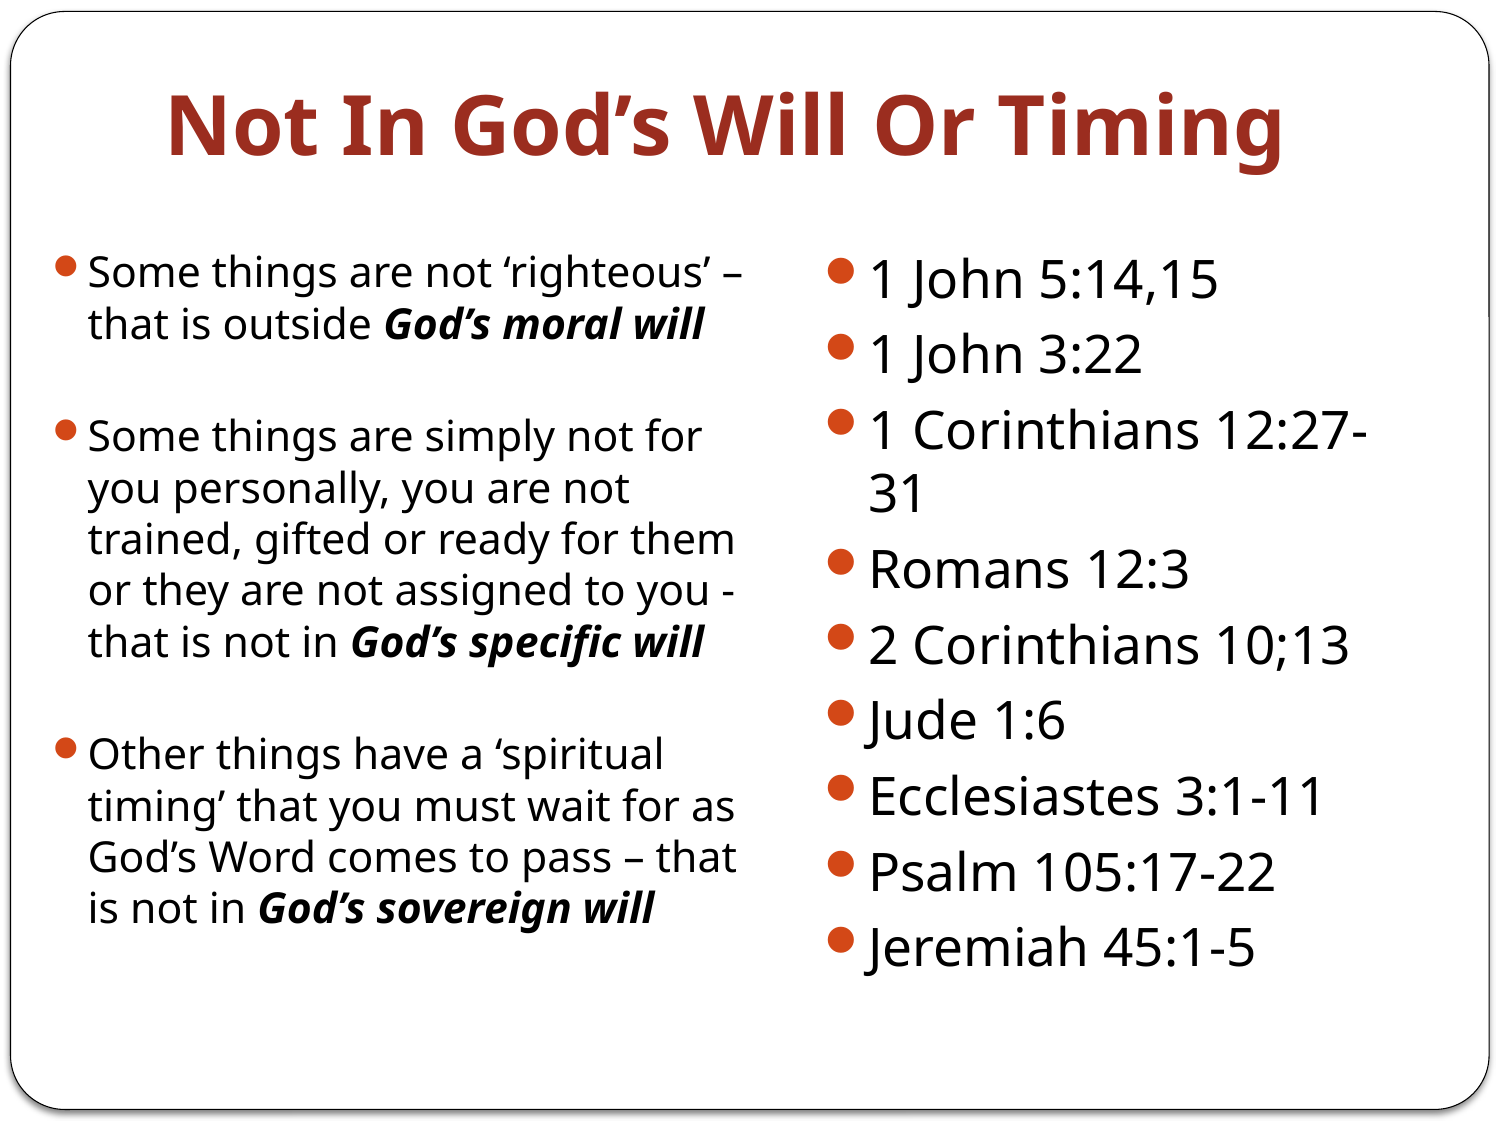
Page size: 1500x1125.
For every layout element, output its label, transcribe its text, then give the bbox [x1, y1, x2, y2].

title Not In God’s Will Or Timing [150, 45, 1425, 188]
list 1 John 5:14,15 1 John 3:22 1 Corinthians 12:27-31 Romans 12:3 2 Corinthians 10;13 Jude 1:6 Ecclesiastes 3:1-11 Psalm 105:17-22 Jeremiah 45:1-5 [809, 237, 1425, 988]
list Some things are not ‘righteous’ – that is outside God’s moral will Some things are simply not for you personally, you are not trained, gifted or ready for them or they are not assigned to you - that is not in God’s specific will Other things have a ‘spiritual timing’ that you must wait for as God’s Word comes to pass – that is not in God’s sovereign will [37, 237, 765, 1075]
